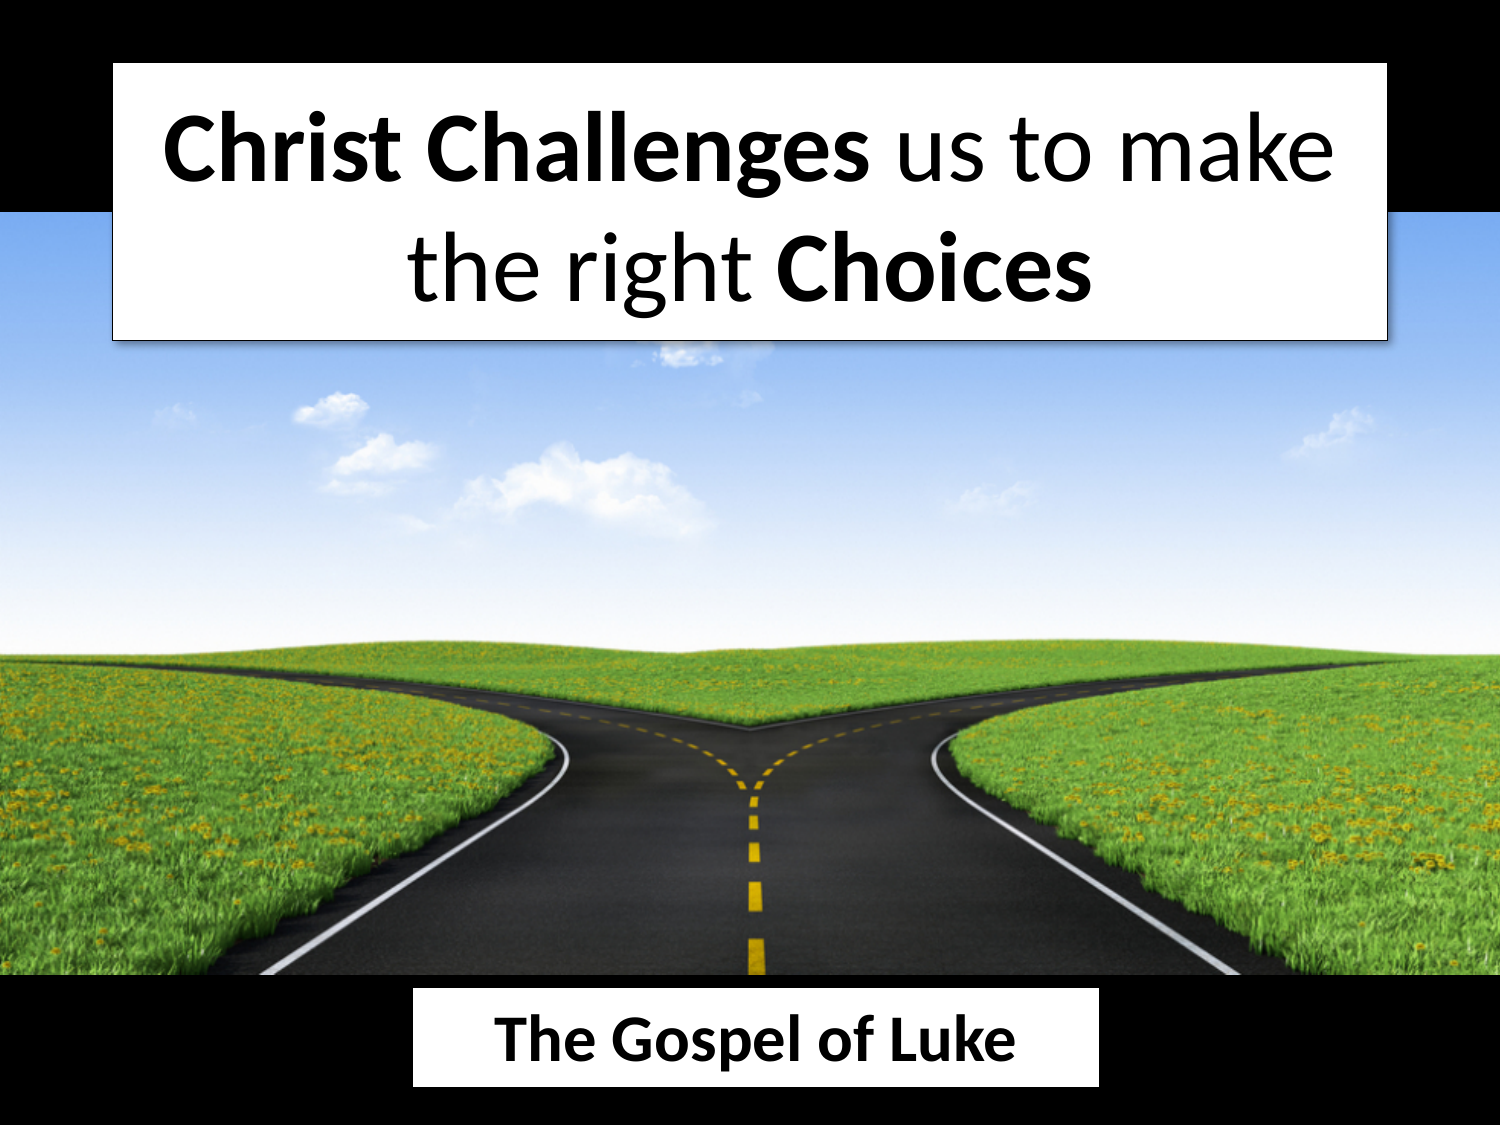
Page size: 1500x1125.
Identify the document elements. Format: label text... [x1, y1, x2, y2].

title Christ Challenges us to make the right Choices [112, 62, 1388, 210]
picture [0, 212, 1500, 976]
subtitle The Gospel of Luke [412, 987, 1100, 1088]
